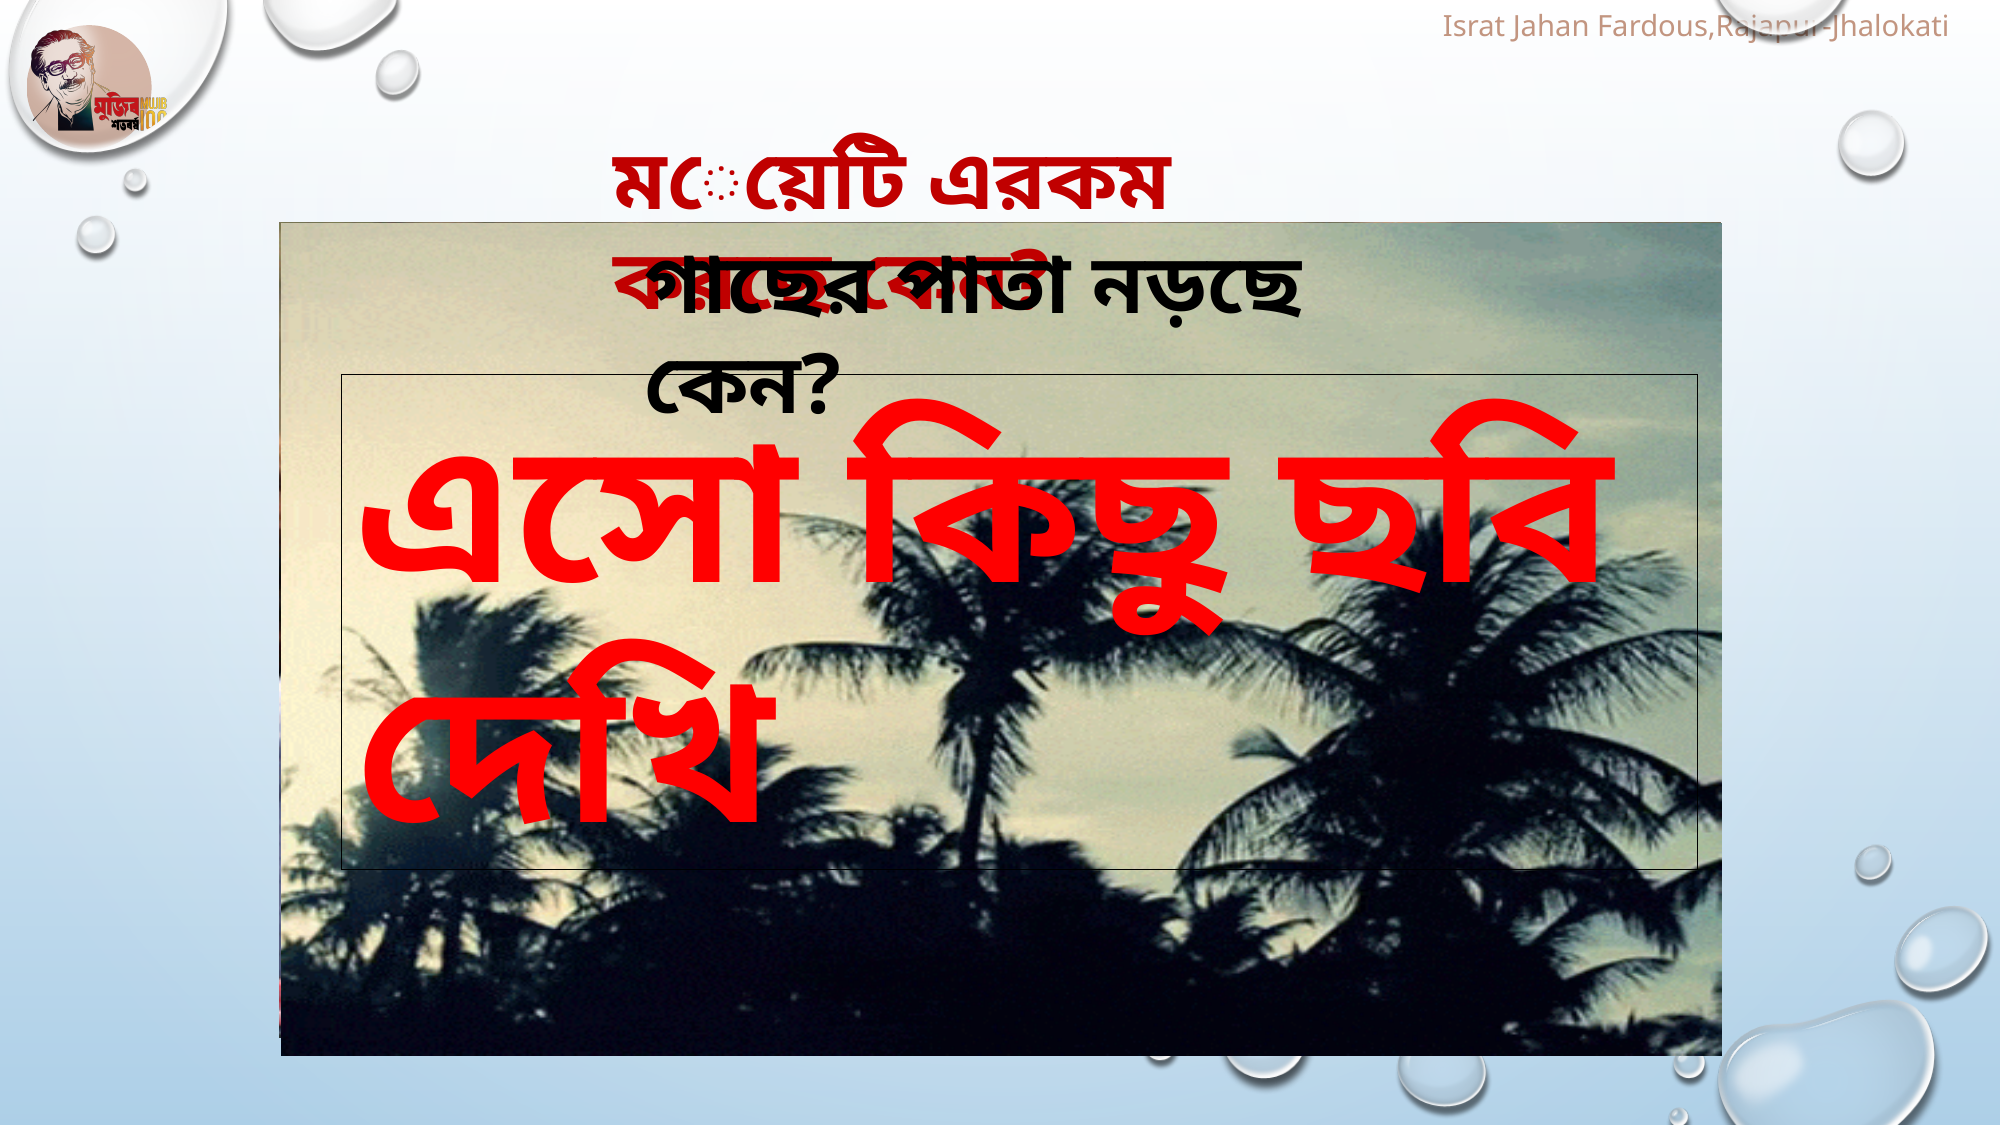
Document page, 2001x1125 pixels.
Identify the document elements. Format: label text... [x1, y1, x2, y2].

picture [0, 0, 2000, 1125]
text_box মেয়েটি এরকম করছে কেন? [599, 118, 1370, 219]
